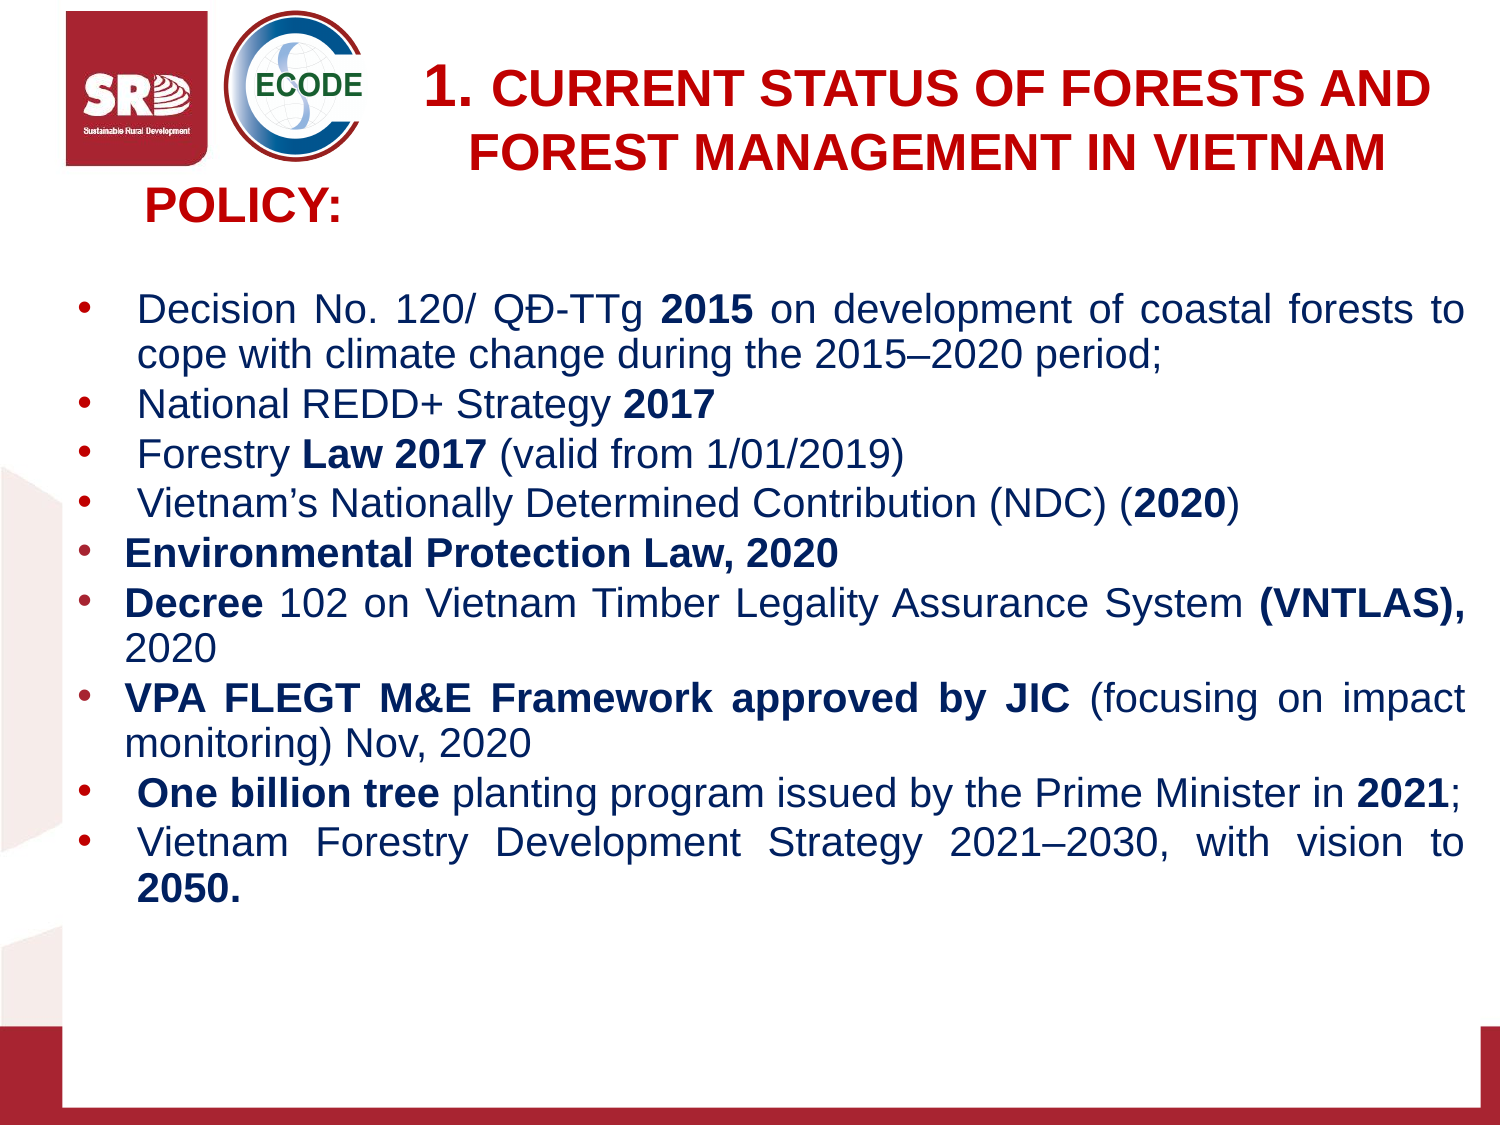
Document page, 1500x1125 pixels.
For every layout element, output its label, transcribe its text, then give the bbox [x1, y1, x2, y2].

title 1. CURRENT STATUS OF FORESTS AND FOREST MANAGEMENT IN VIETNAM [375, 32, 1481, 195]
picture [0, 0, 1500, 1125]
list POLICY: Decision No. 120/ QĐ-TTg 2015 on development of coastal forests to cope with climate change during the 2015–2020 period; National REDD+ Strategy 2017 Forestry Law 2017 (valid from 1/01/2019) Vietnam’s Nationally Determined Contribution (NDC) (2020) Environmental Protection Law, 2020 Decree 102 on Vietnam Timber Legality Assurance System (VNTLAS), 2020 VPA FLEGT M&E Framework approved by JIC (focusing on impact monitoring) Nov, 2020 One billion tree planting program issued by the Prime Minister in 2021; Vietnam Forestry Development Strategy 2021–2030, with vision to 2050. [62, 179, 1481, 1108]
